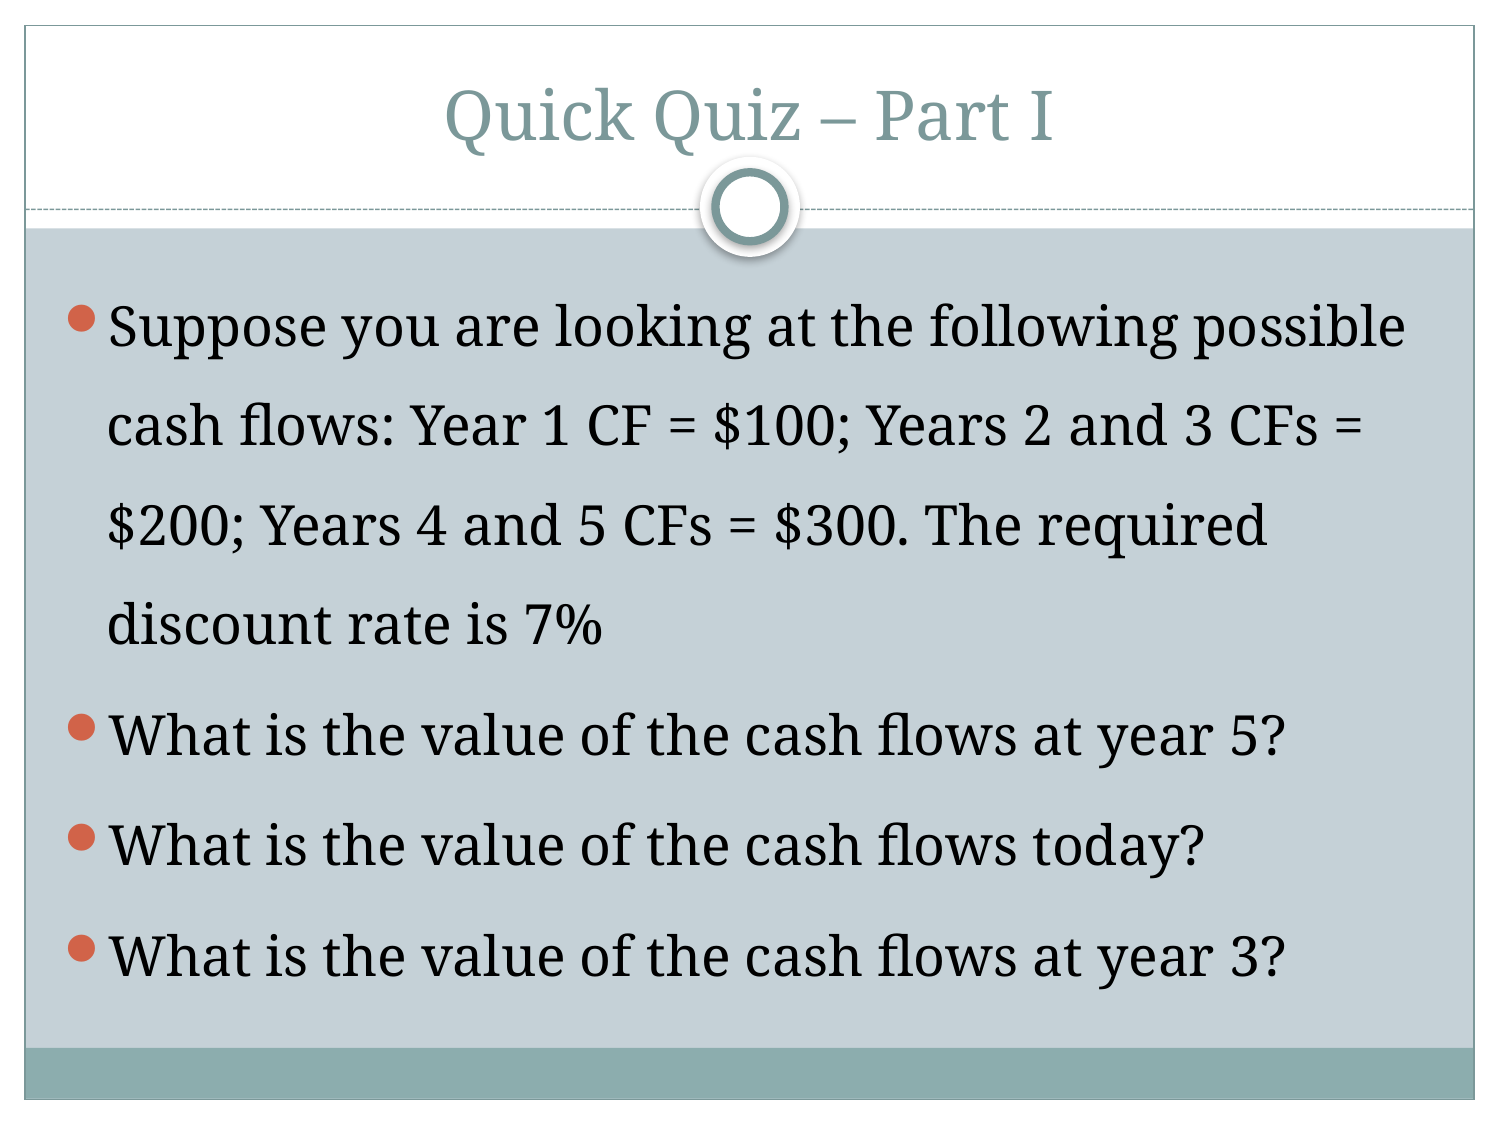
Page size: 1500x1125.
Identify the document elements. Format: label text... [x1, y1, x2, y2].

list Suppose you are looking at the following possible cash flows: Year 1 CF = $100; Years 2 and 3 CFs = $200; Years 4 and 5 CFs = $300. The required discount rate is 7% What is the value of the cash flows at year 5? What is the value of the cash flows today? What is the value of the cash flows at year 3? [49, 250, 1445, 1001]
title Quick Quiz – Part I [49, 37, 1450, 162]
